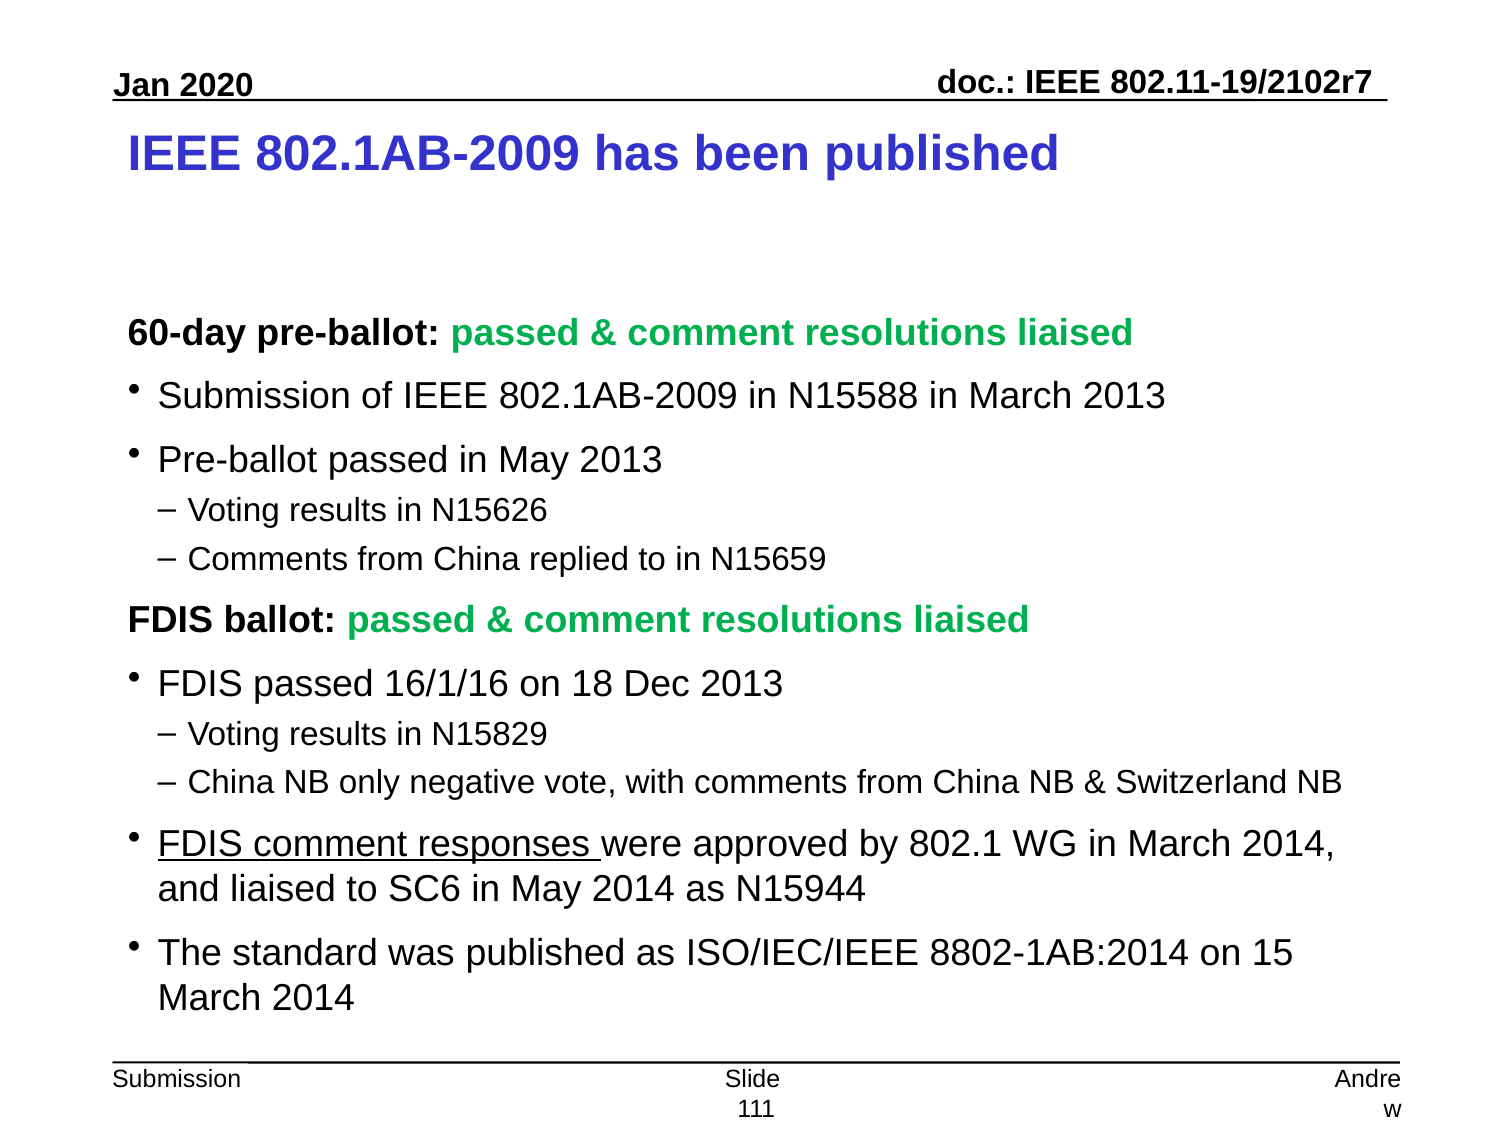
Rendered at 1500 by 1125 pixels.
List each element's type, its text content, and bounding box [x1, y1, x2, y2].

slide_number Slide 111 [709, 1061, 803, 1093]
title IEEE 802.1AB-2009 has been published [112, 112, 1475, 288]
footer Andrew Myles, Cisco [1320, 1061, 1402, 1093]
list 60-day pre-ballot: passed & comment resolutions liaised Submission of IEEE 802.1AB-2009 in N15588 in March 2013 Pre-ballot passed in May 2013 Voting results in N15626 Comments from China replied to in N15659 FDIS ballot: passed & comment resolutions liaised FDIS passed 16/1/16 on 18 Dec 2013 Voting results in N15829 China NB only negative vote, with comments from China NB & Switzerland NB FDIS comment responses were approved by 802.1 WG in March 2014, and liaised to SC6 in May 2014 as N15944 The standard was published as ISO/IEC/IEEE 8802-1AB:2014 on 15 March 2014 [112, 299, 1388, 975]
